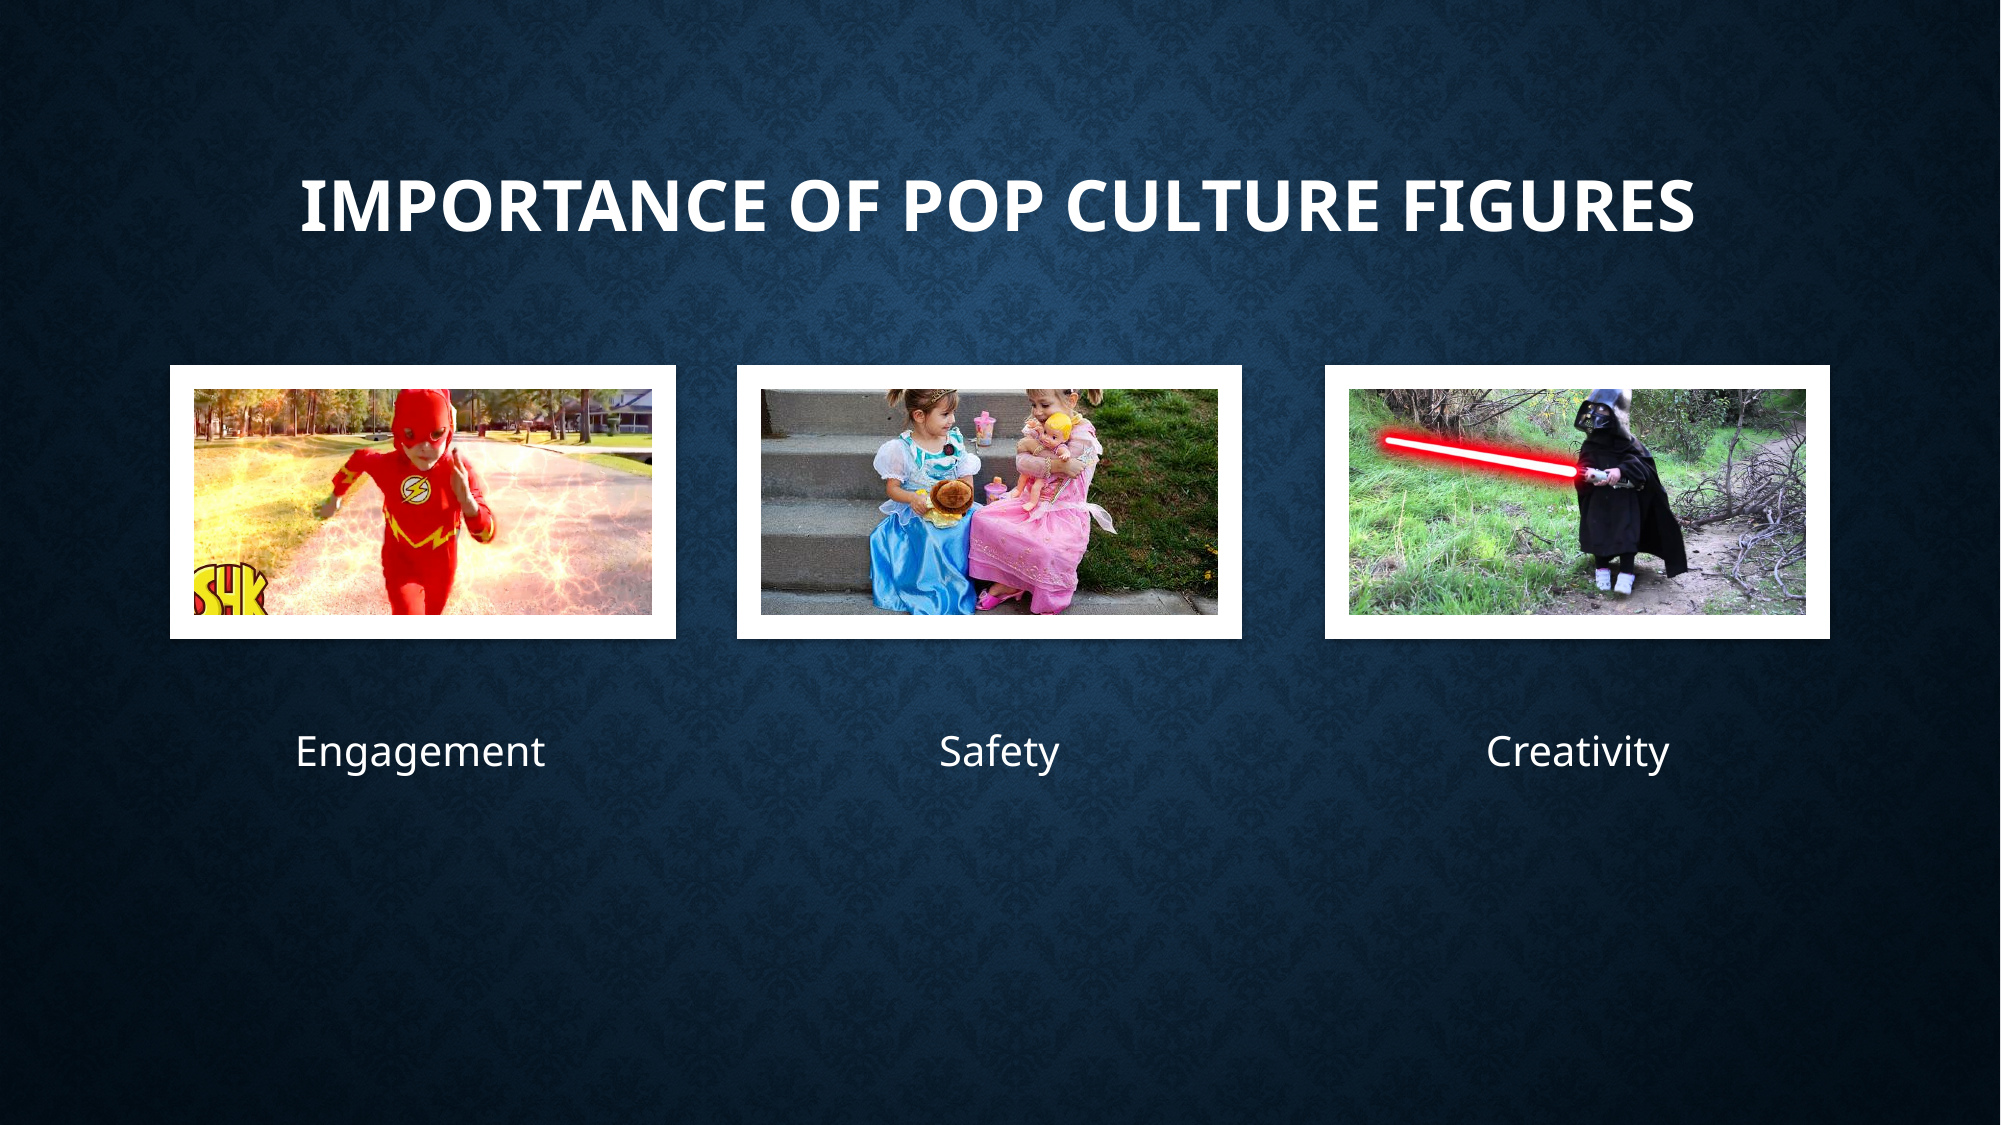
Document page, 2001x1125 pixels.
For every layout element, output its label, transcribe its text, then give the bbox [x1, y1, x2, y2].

title IMPORTANCE OF POP CULTURE FIGURES [149, 99, 1849, 318]
list Creativity [1307, 688, 1848, 783]
list Engagement [149, 688, 692, 783]
list Safety [728, 688, 1270, 783]
picture [0, 0, 2001, 1125]
